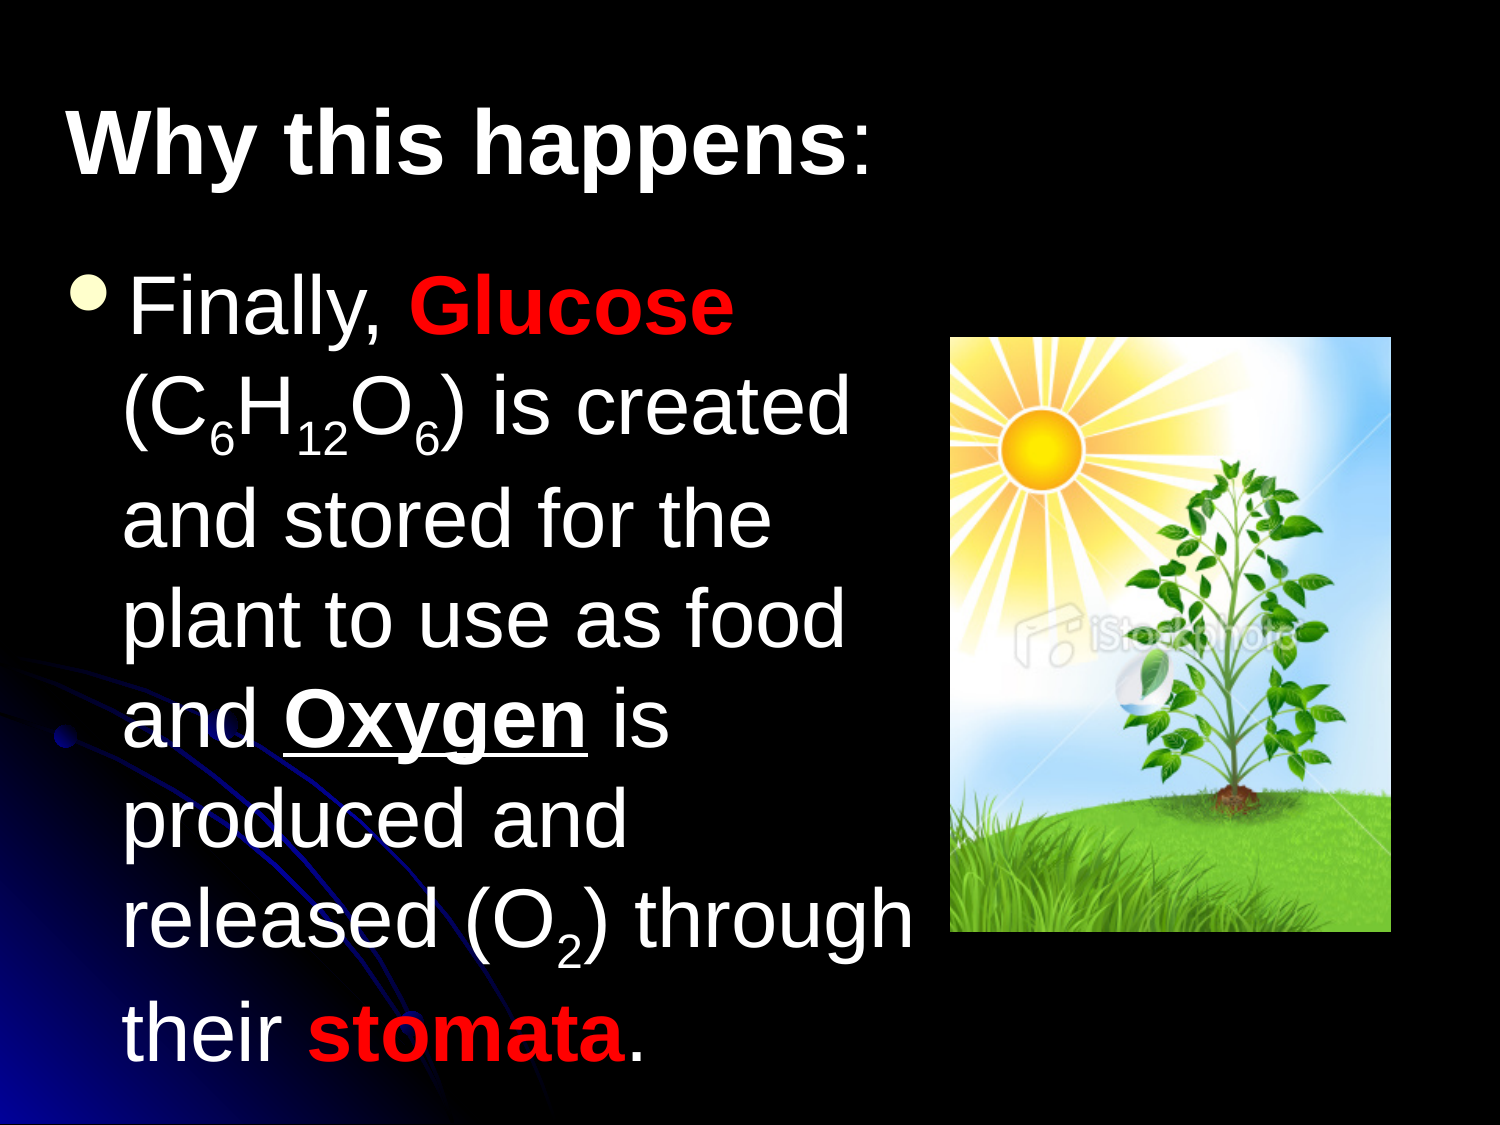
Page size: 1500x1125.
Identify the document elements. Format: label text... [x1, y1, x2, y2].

list Why this happens: Finally, Glucose (C6H12O6) is created and stored for the plant to use as food and Oxygen is produced and released (O2) through their stomata. [49, 74, 951, 1081]
picture [949, 337, 1391, 932]
